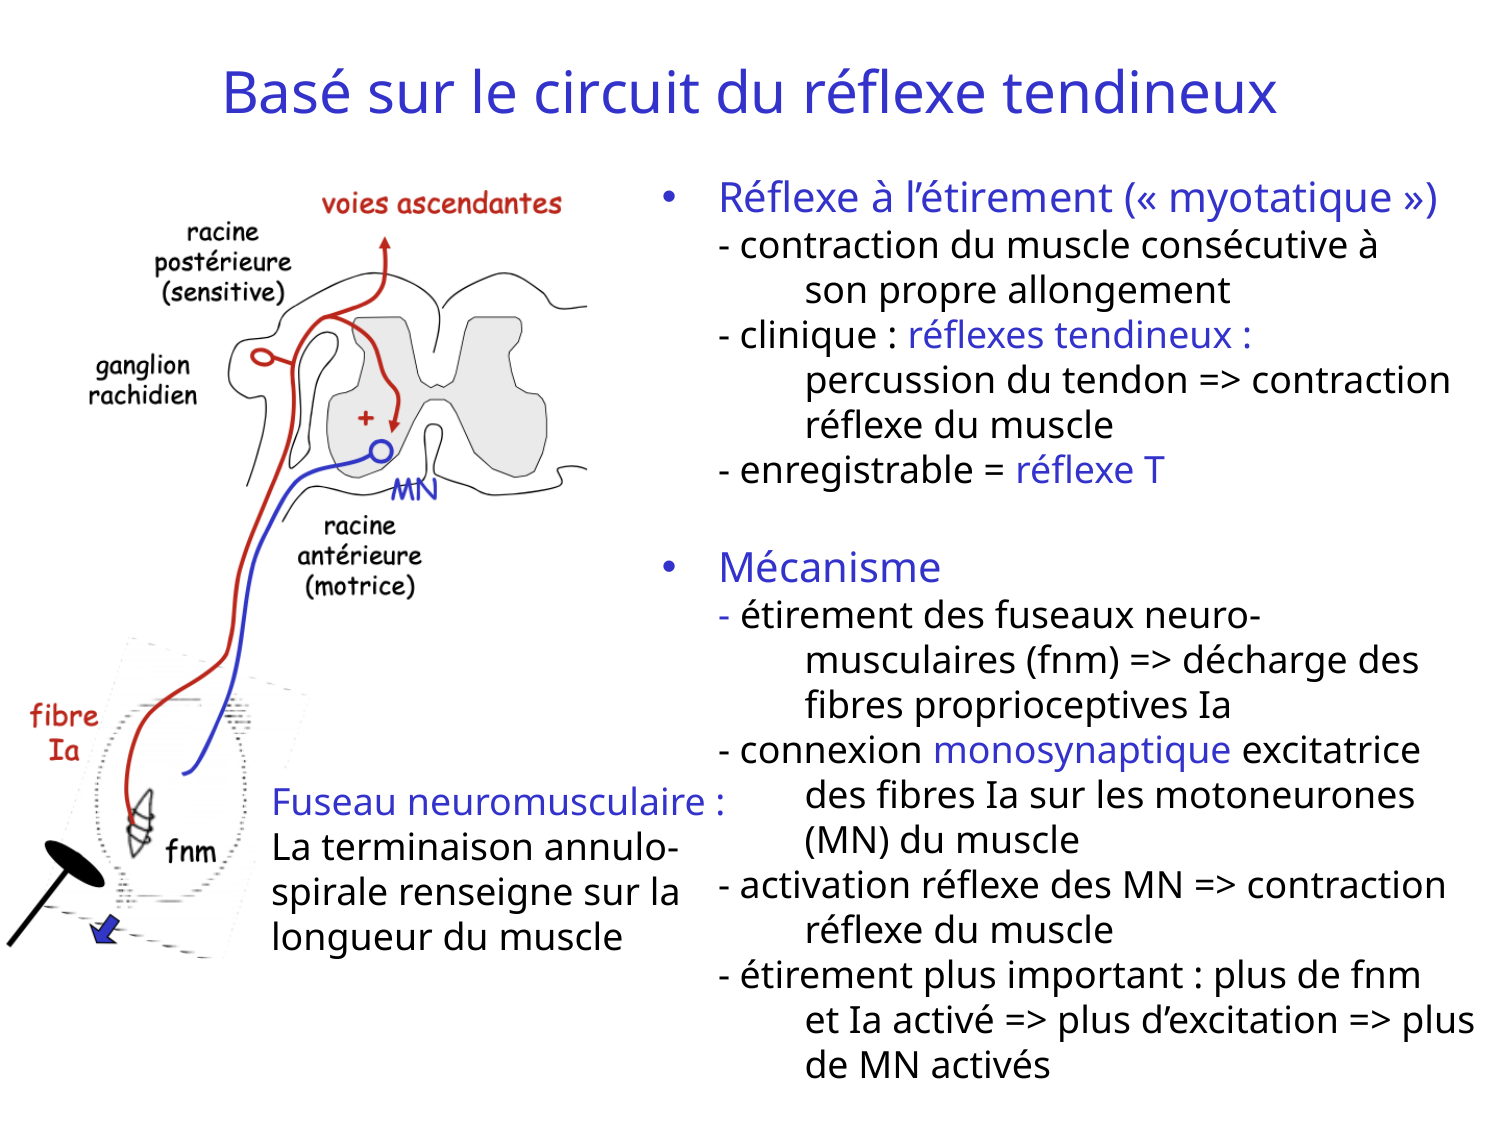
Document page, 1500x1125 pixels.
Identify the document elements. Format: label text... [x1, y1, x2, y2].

text_box Basé sur le circuit du réflexe tendineux [76, 47, 1424, 133]
text_box Réflexe à l’étirement (« myotatique ») - contraction du muscle consécutive à son propre allongement - clinique : réflexes tendineux : percussion du tendon => contraction réflexe du muscle - enregistrable = réflexe T Mécanisme - étirement des fuseaux neuro- musculaires (fnm) => décharge des fibres proprioceptives Ia - connexion monosynaptique excitatrice des fibres Ia sur les motoneurones (MN) du muscle - activation réflexe des MN => contraction réflexe du muscle - étirement plus important : plus de fnm et Ia activé => plus d’excitation => plus de MN activés [647, 163, 1500, 1094]
picture [0, 163, 613, 960]
text_box Fuseau neuromusculaire : La terminaison annulo- spirale renseigne sur la longueur du muscle [256, 770, 647, 966]
